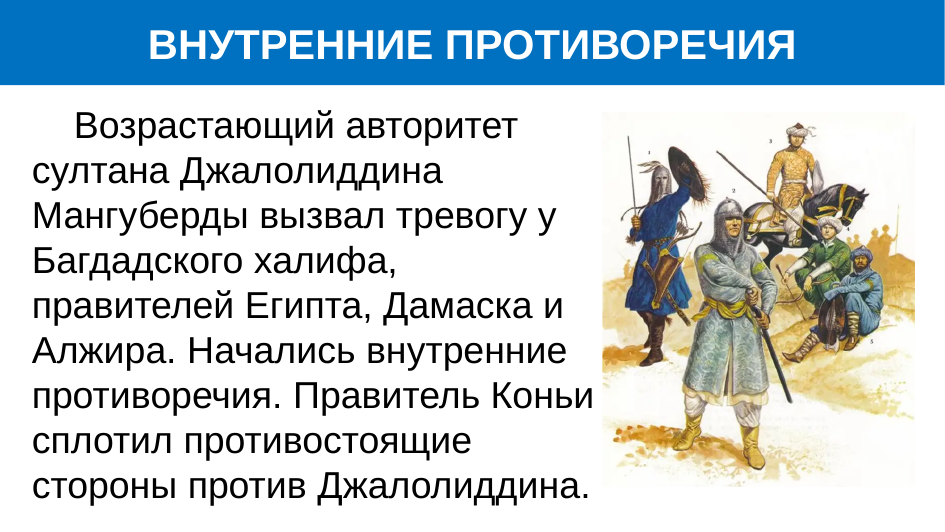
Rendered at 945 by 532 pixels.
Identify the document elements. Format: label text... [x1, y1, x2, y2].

list Возрастающий авторитет султана Джалолиддина Мангуберды вызвал тревогу у Багдадского халифа, правителей Египта, Дамаска и Алжира. Начались внутренние противоречия. Правитель Коньи сплотил противостоящие стороны против Джалолиддина. [23, 96, 615, 479]
title ВНУТРЕННИЕ ПРОТИВОРЕЧИЯ [0, 0, 945, 86]
picture [601, 111, 916, 487]
